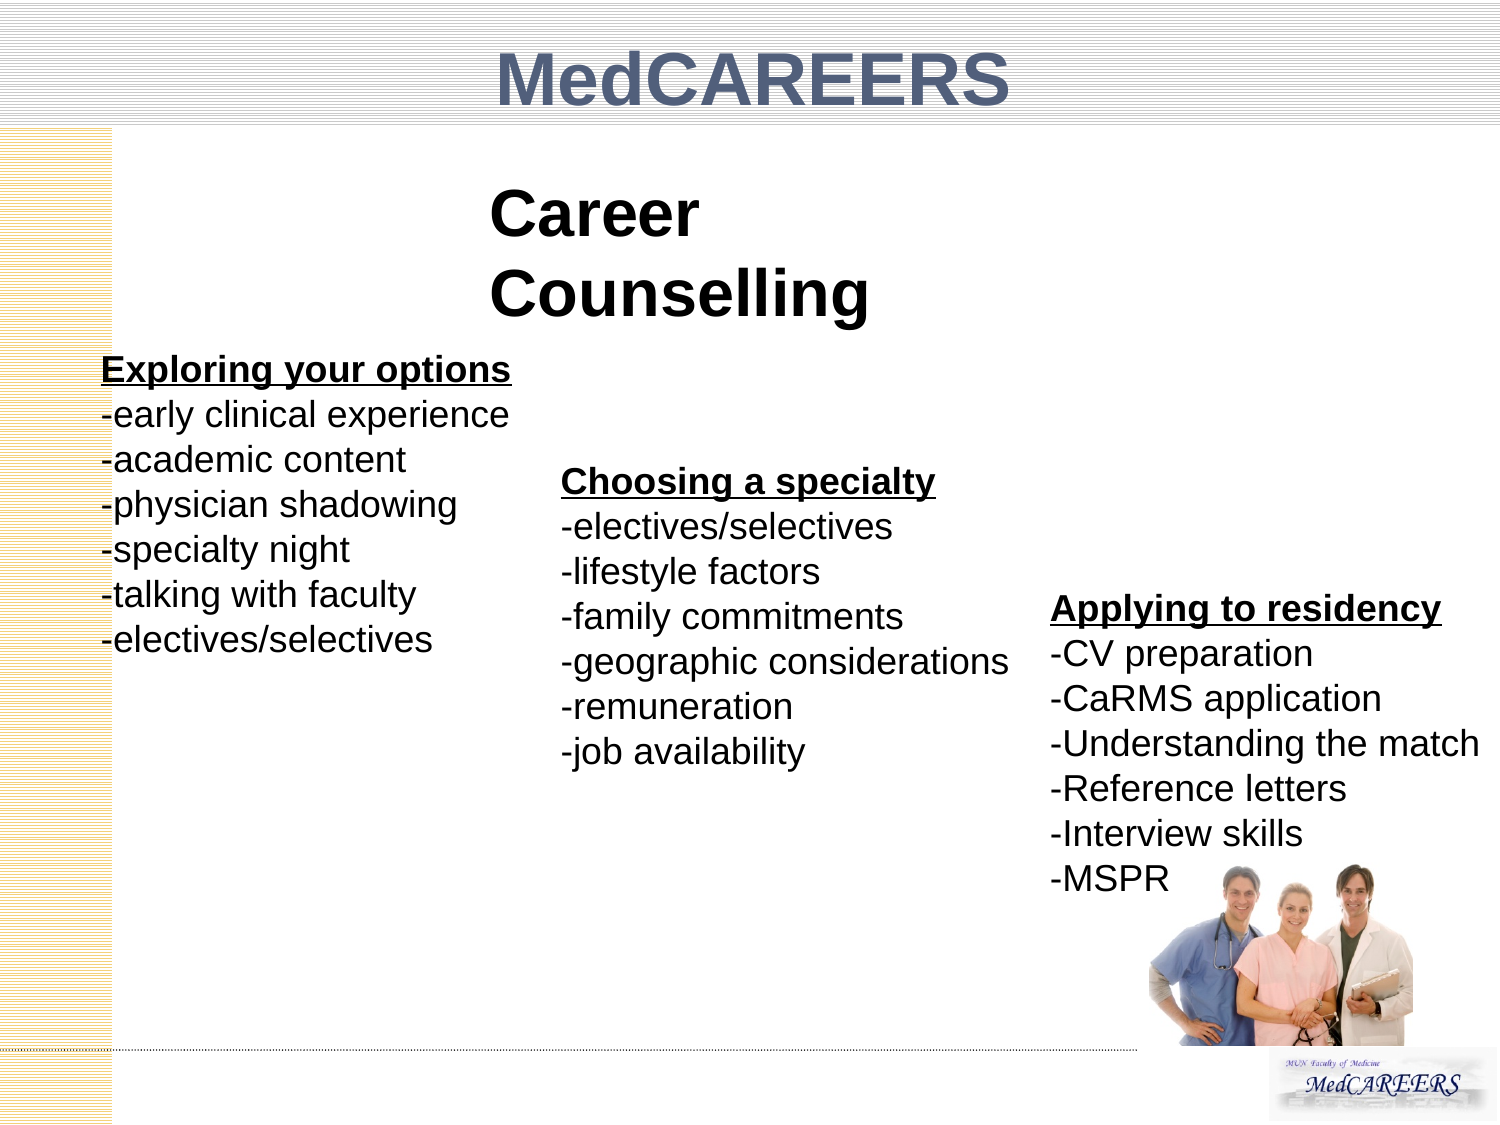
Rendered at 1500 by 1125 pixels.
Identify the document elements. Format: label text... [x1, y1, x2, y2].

picture [1269, 1047, 1498, 1121]
title MedCAREERS [74, 37, 1433, 114]
text_box Exploring your options -early clinical experience -academic content -physician shadowing -specialty night -talking with faculty -electives/selectives [85, 337, 527, 668]
text_box Applying to residency -CV preparation -CaRMS application -Understanding the match -Reference letters -Interview skills -MSPR [1035, 576, 1496, 907]
text_box Choosing a specialty -electives/selectives -lifestyle factors -family commitments -geographic considerations -remuneration -job availability [545, 449, 1025, 780]
picture [1149, 907, 1413, 1046]
text_box Career Counselling [474, 162, 1050, 338]
